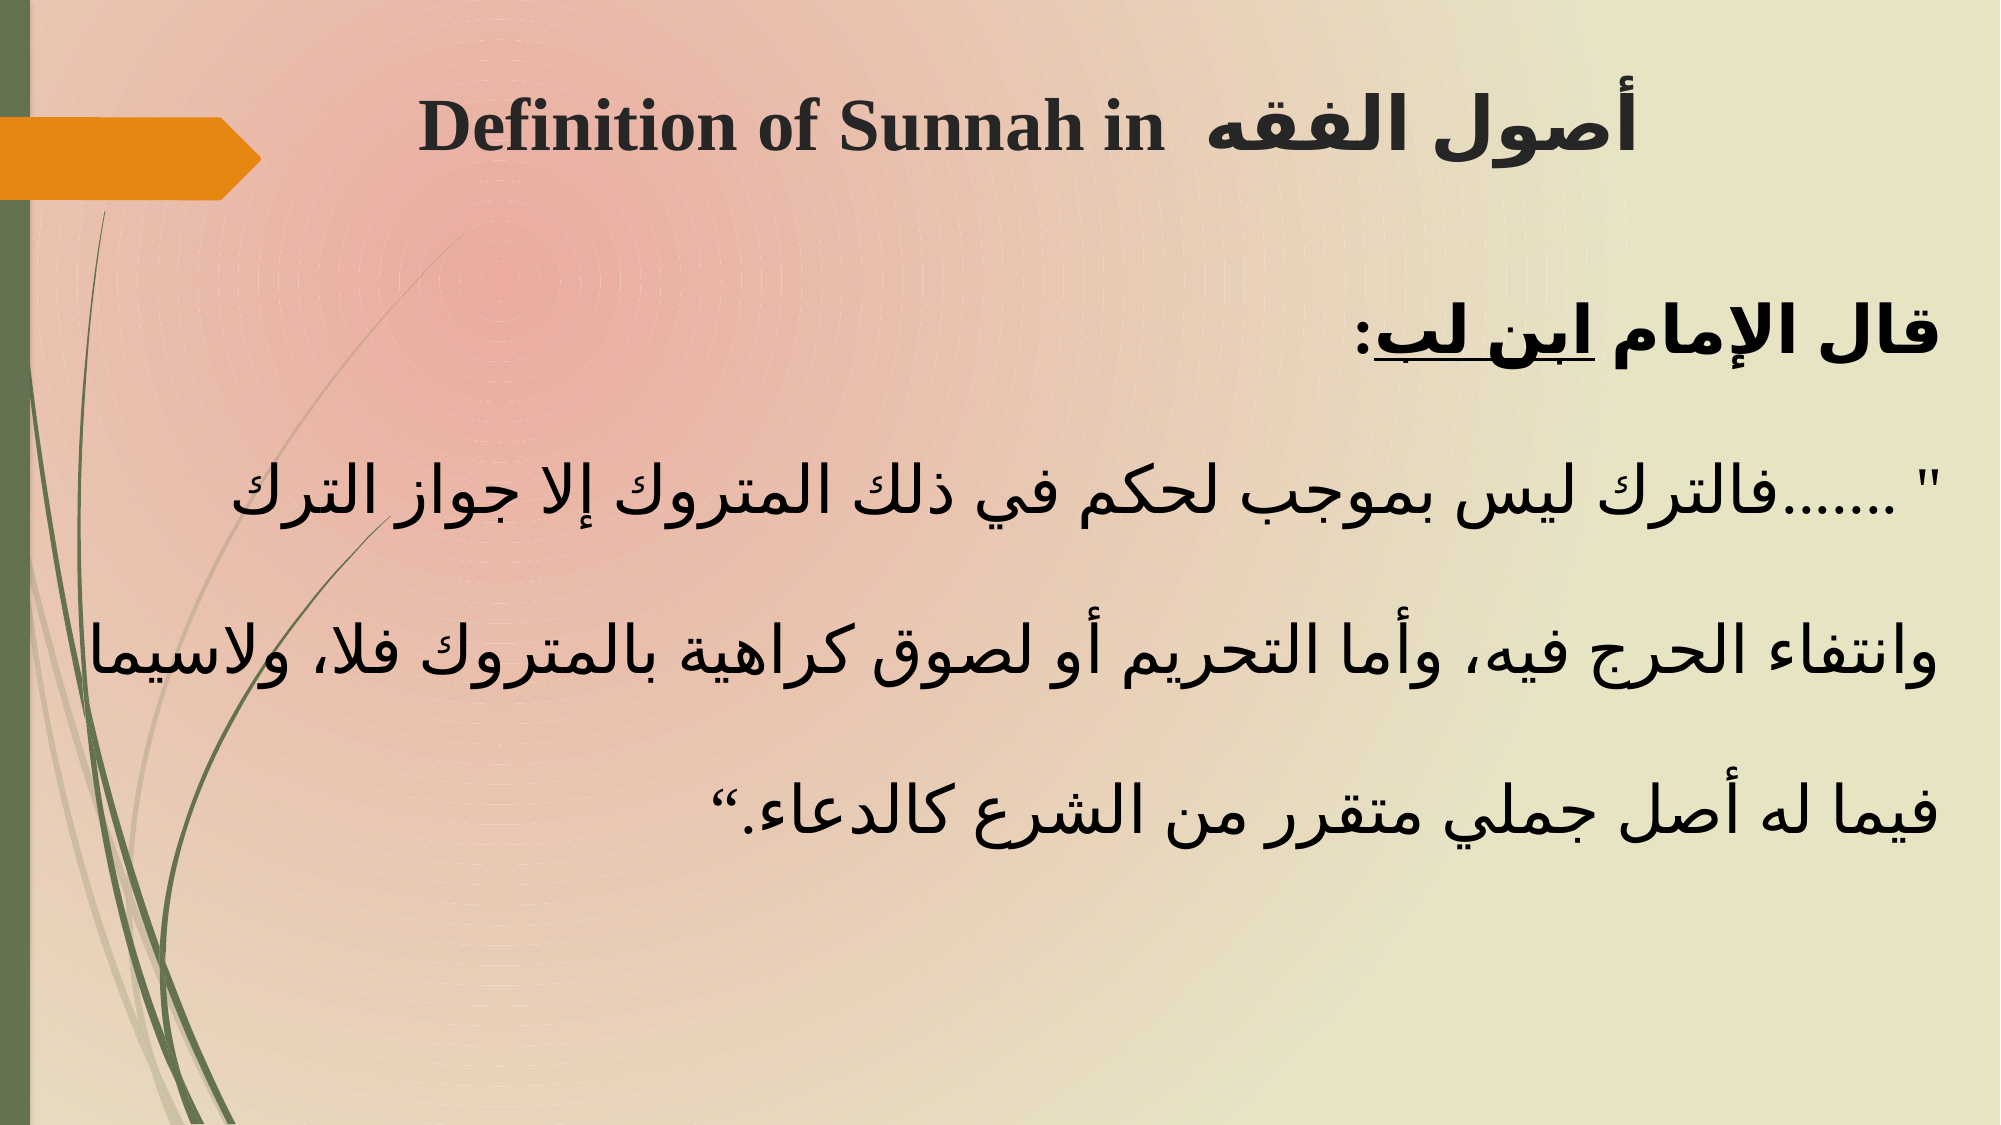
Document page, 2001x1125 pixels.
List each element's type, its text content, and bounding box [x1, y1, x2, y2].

title Definition of Sunnah in أصول الفقه [302, 68, 1757, 199]
text_box قال الإمام ابن لب: " .......فالترك ليس بموجب لحكم في ذلك المتروك إلا جواز الترك وانتفاء الحرج فيه، وأما التحريم أو لصوق كراهية بالمتروك فلا، ولاسيما فيما له أصل جملي متقرر من الشرع كالدعاء.“ [68, 199, 1958, 935]
